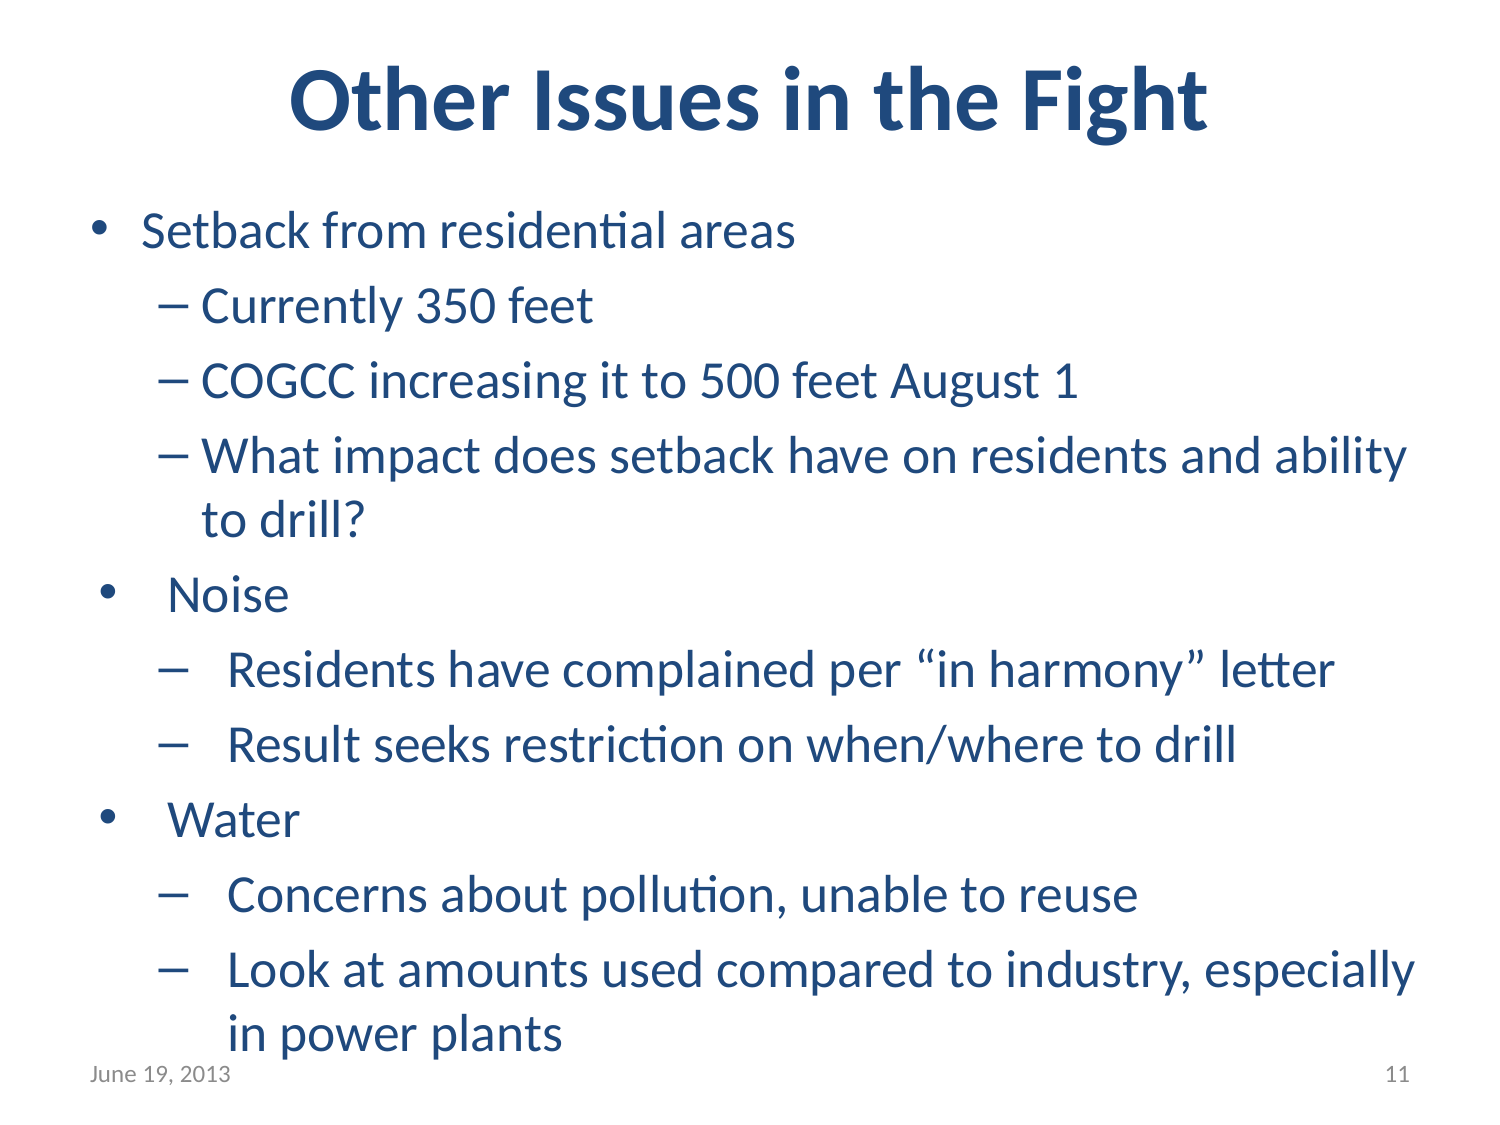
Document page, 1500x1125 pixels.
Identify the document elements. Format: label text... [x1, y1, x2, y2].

title Other Issues in the Fight [74, 0, 1426, 187]
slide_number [75, 1042, 425, 1103]
slide_number 11 [1074, 1042, 1425, 1103]
list Setback from residential areas Currently 350 feet COGCC increasing it to 500 feet August 1 What impact does setback have on residents and ability to drill? Noise Residents have complained per “in harmony” letter Result seeks restriction on when/where to drill Water Concerns about pollution, unable to reuse Look at amounts used compared to industry, especially in power plants [74, 187, 1463, 1076]
